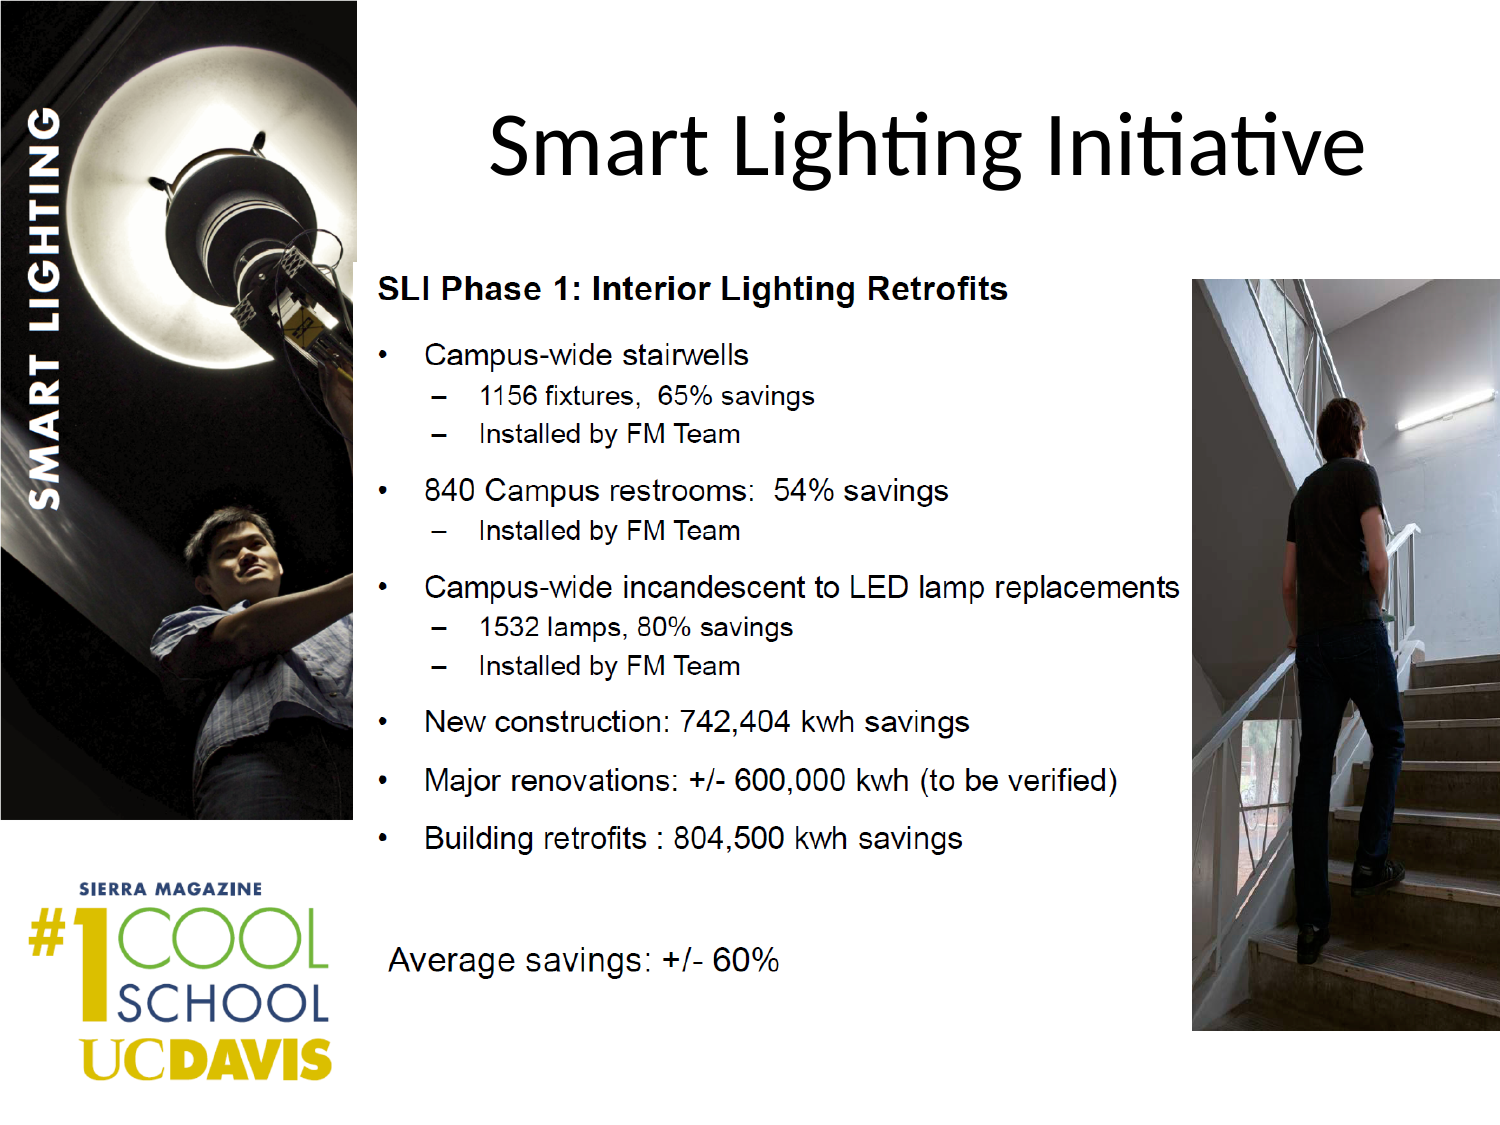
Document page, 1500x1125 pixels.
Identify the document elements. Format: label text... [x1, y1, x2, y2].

title Smart Lighting Initiative [357, 45, 1500, 233]
picture [0, 2, 1500, 1124]
